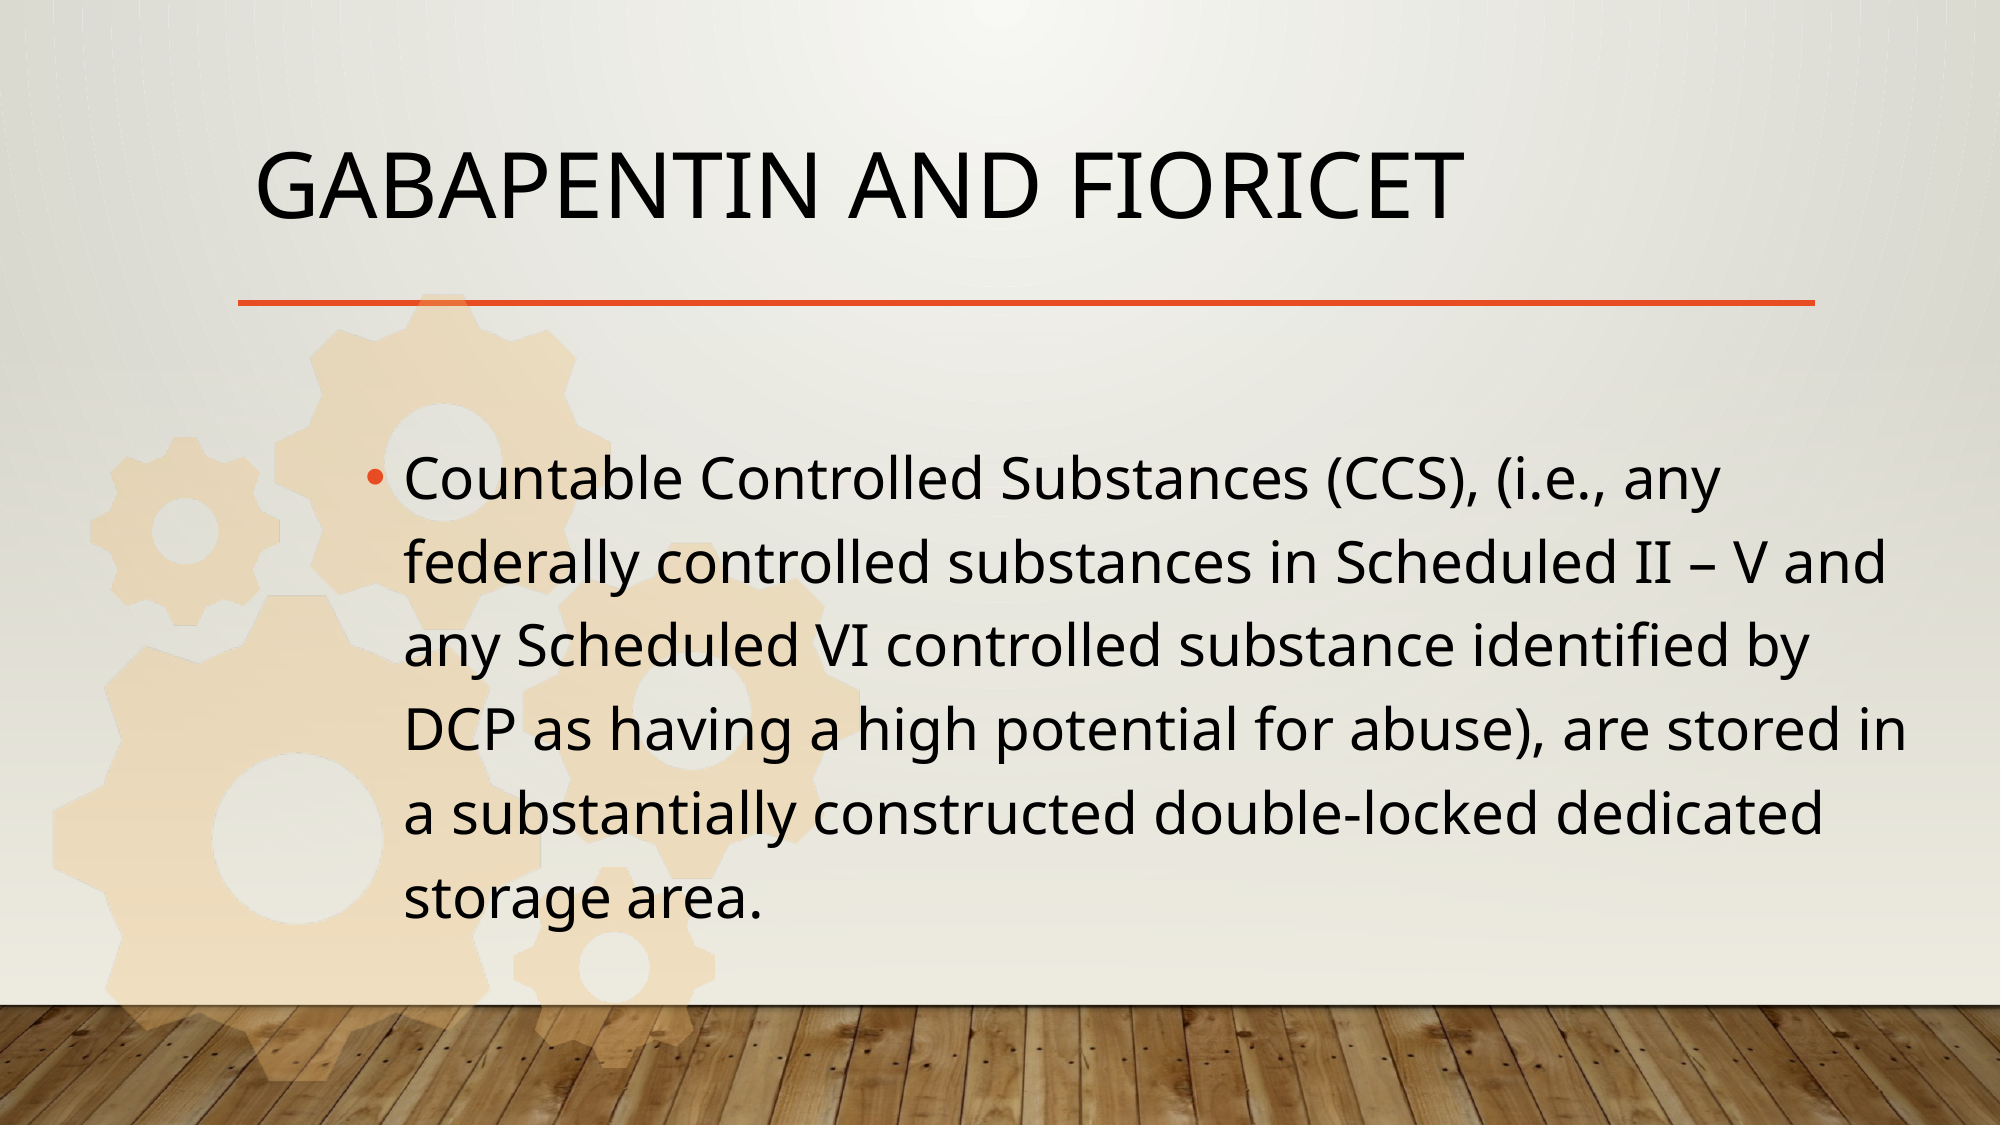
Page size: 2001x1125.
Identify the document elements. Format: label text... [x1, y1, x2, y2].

title Gabapentin and Fioricet [238, 131, 1814, 305]
list Countable Controlled Substances (CCS), (i.e., any federally controlled substances in Scheduled II – V and any Scheduled VI controlled substance identified by DCP as having a high potential for abuse), are stored in a substantially constructed double-locked dedicated storage area. [350, 419, 1928, 962]
picture [0, 226, 2000, 1125]
